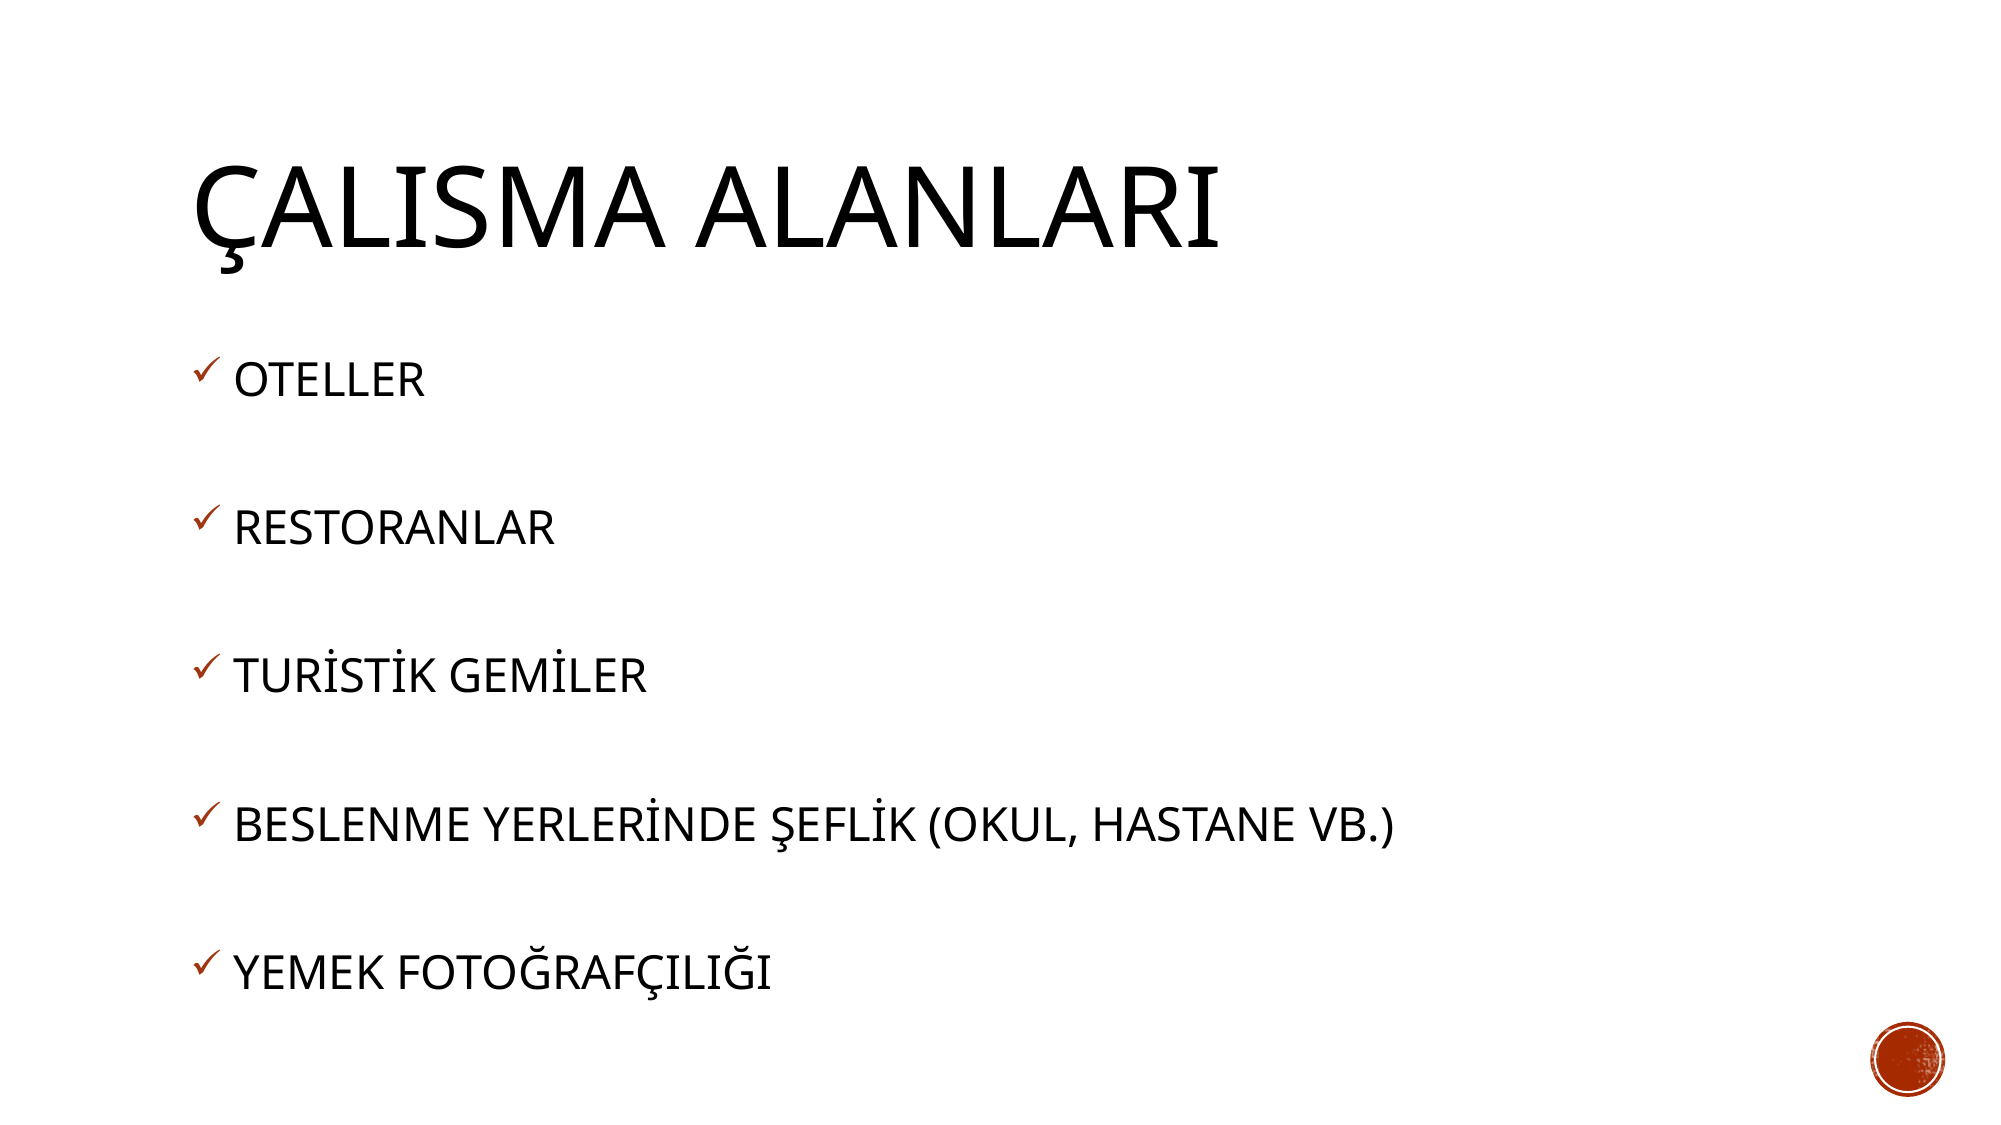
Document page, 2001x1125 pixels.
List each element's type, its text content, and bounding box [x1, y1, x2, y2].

list OTELLER RESTORANLAR TURİSTİK GEMİLER BESLENME YERLERİNDE ŞEFLİK (OKUL, HASTANE VB.) YEMEK FOTOĞRAFÇILIĞI [175, 348, 1826, 1013]
title Çalısma alanları [175, 79, 1826, 344]
